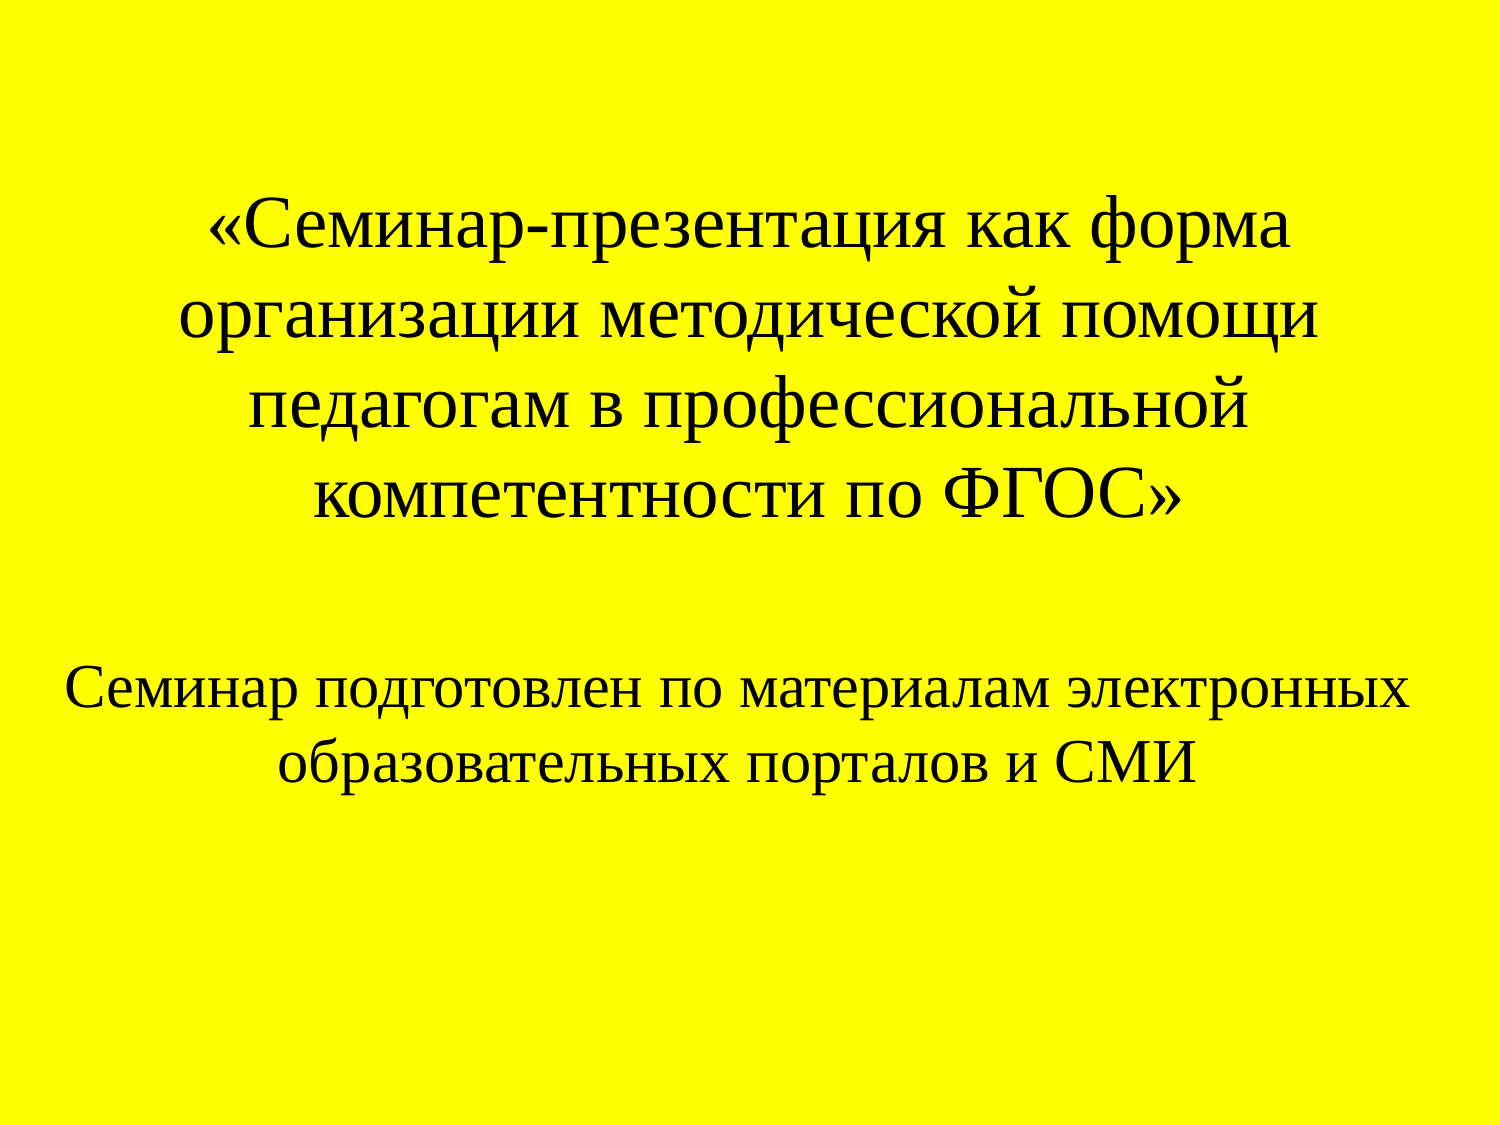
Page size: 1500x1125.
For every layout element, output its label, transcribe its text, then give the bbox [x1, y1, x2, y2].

subtitle Семинар подготовлен по материалам электронных образовательных порталов и СМИ [29, 637, 1447, 1125]
title «Семинар-презентация как форма организации методической помощи педагогам в профессиональной компетентности по ФГОС» [112, 113, 1388, 591]
